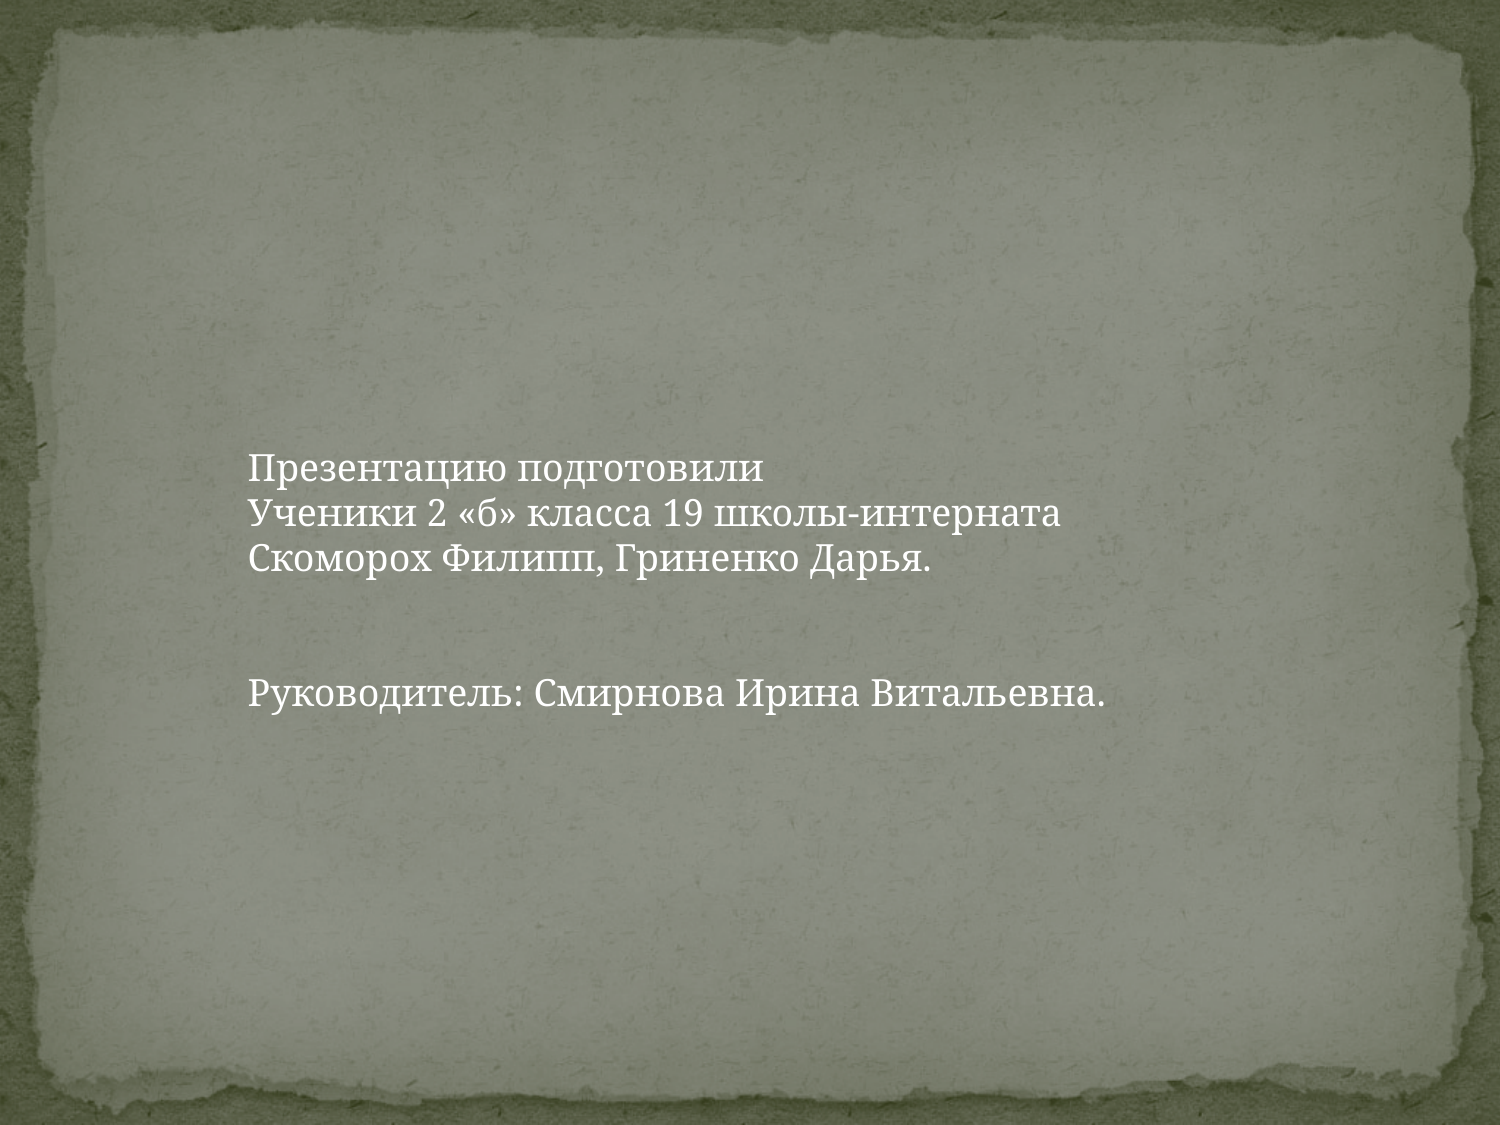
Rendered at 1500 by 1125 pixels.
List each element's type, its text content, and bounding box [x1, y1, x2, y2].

text_box Презентацию подготовили Ученики 2 «б» класса 19 школы-интерната Скоморох Филипп, Гриненко Дарья. Руководитель: Смирнова Ирина Витальевна. [233, 436, 1122, 722]
